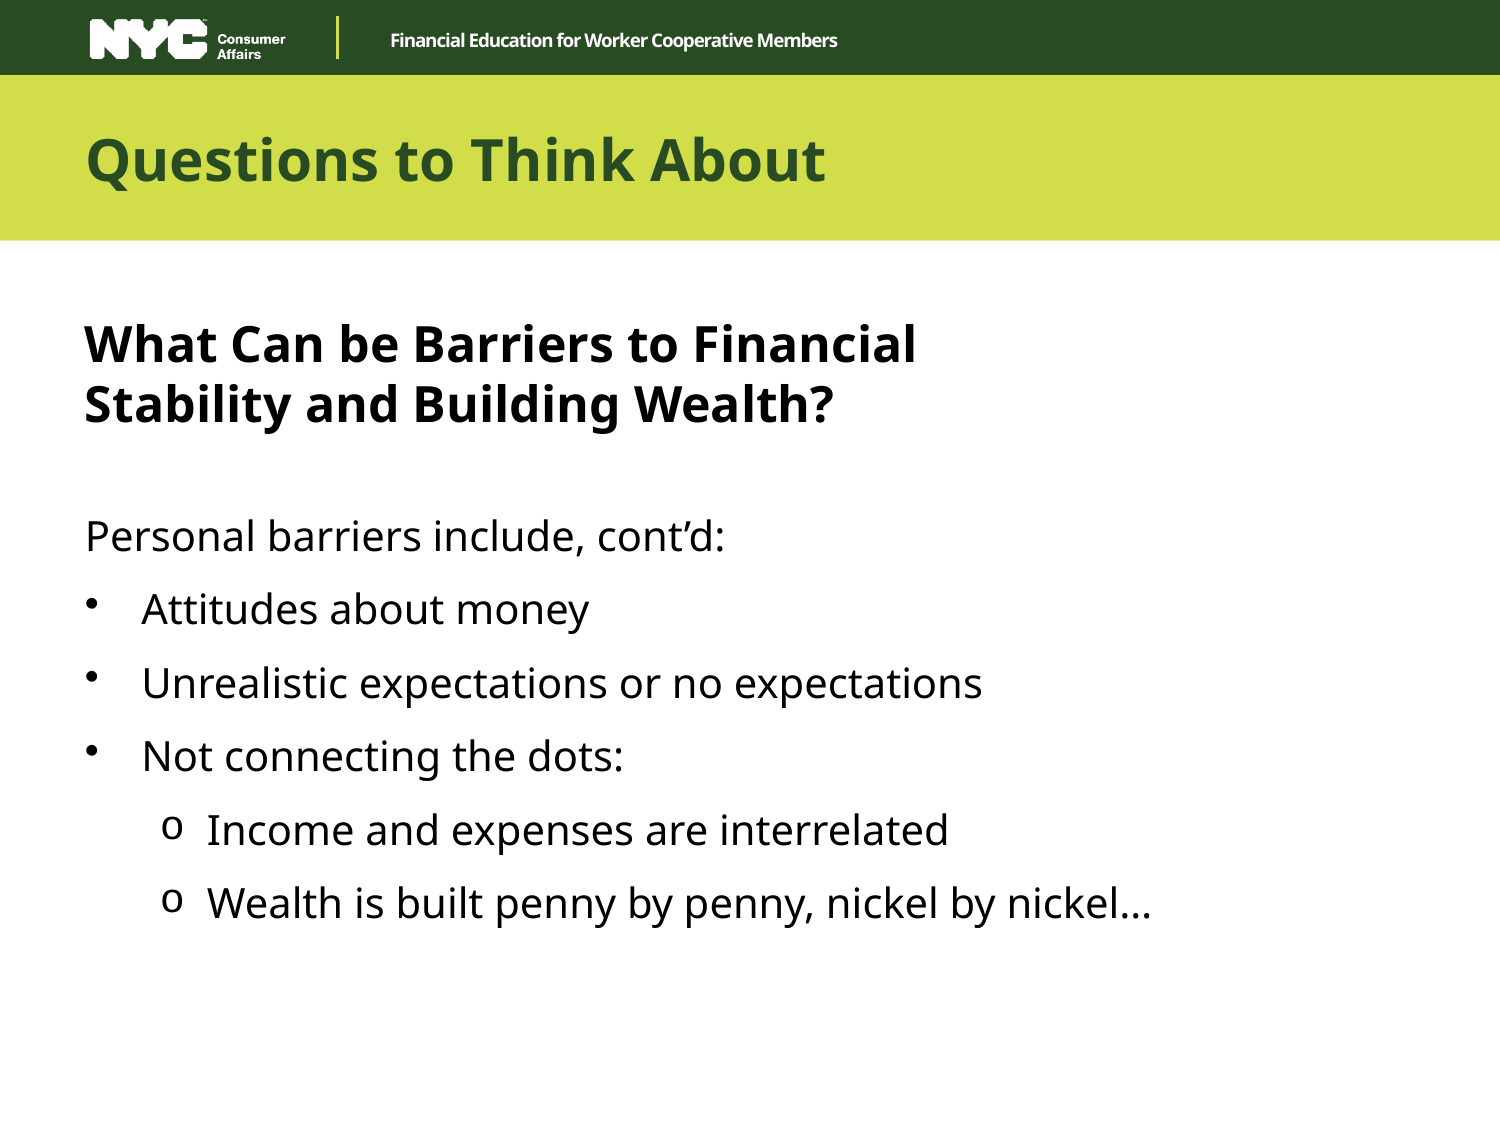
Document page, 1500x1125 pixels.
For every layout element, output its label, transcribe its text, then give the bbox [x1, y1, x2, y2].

text_box Questions to Think About [70, 125, 1421, 190]
text_box Personal barriers include, cont’d: Attitudes about money Unrealistic expectations or no expectations Not connecting the dots: Income and expenses are interrelated Wealth is built penny by penny, nickel by nickel… [69, 487, 1433, 1113]
text_box What Can be Barriers to Financial Stability and Building Wealth? [70, 309, 1138, 435]
text_box [0, 73, 1500, 243]
picture [87, 16, 288, 62]
